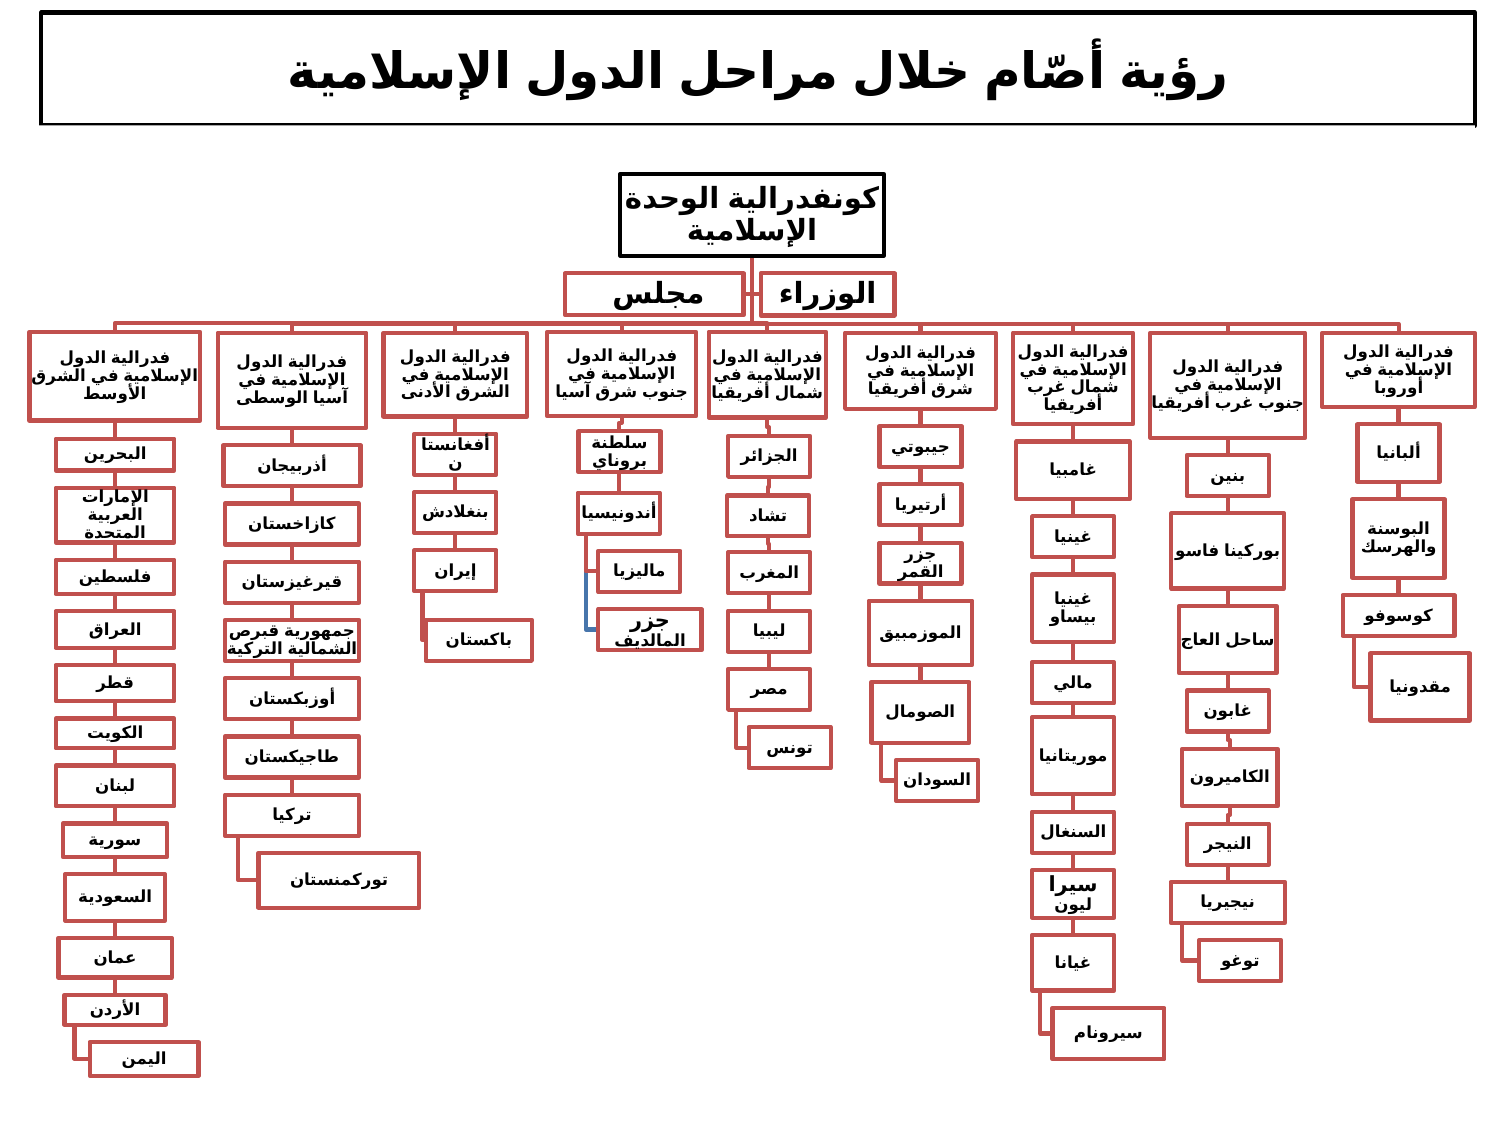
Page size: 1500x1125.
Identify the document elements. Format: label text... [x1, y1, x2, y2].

title رؤية أصّام خلال مراحل الدول الإسلامية [39, 10, 1477, 127]
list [29, 125, 1476, 1125]
